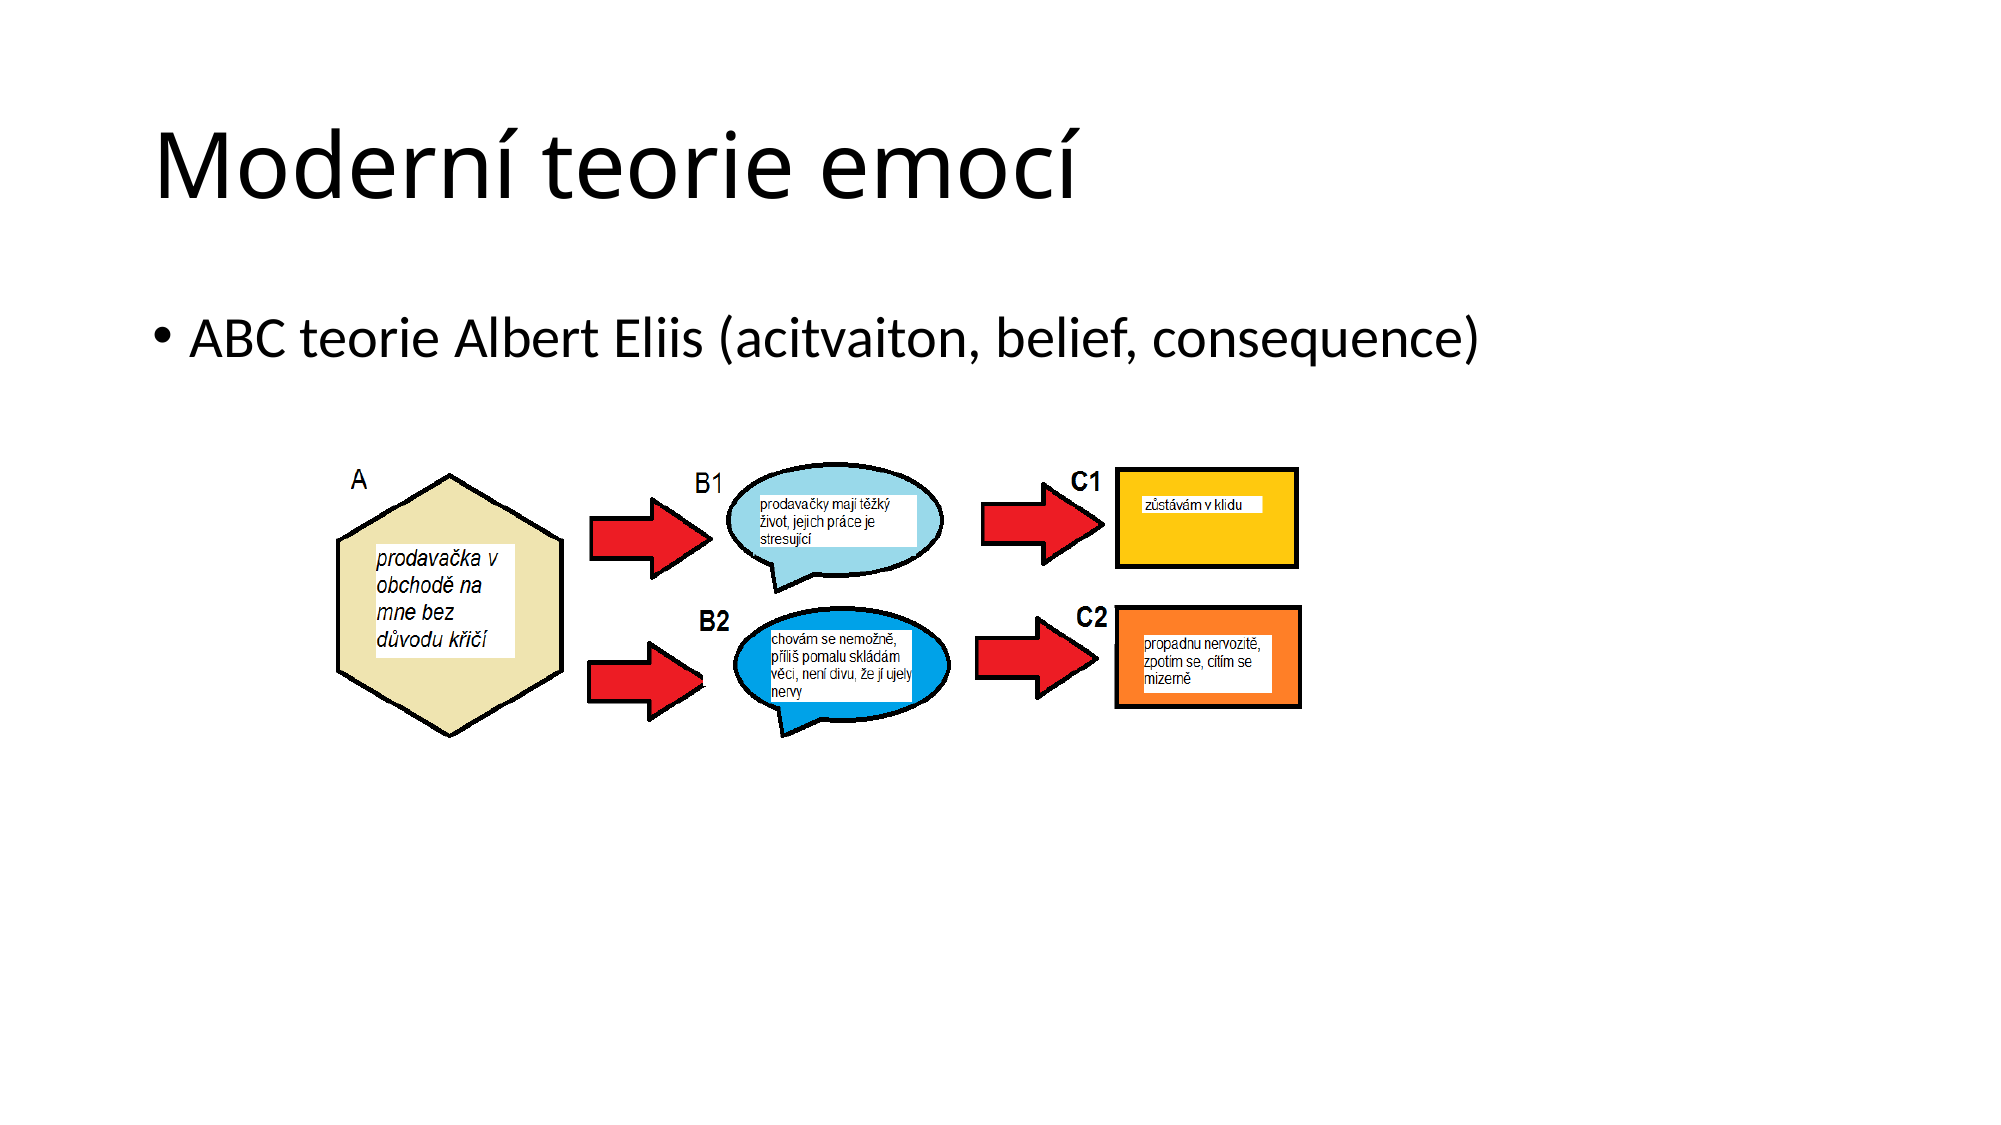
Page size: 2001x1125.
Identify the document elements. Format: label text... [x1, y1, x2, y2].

list ABC teorie Albert Eliis (acitvaiton, belief, consequence) [137, 299, 1863, 1014]
title Moderní teorie emocí [137, 59, 1863, 278]
picture [298, 374, 1546, 764]
